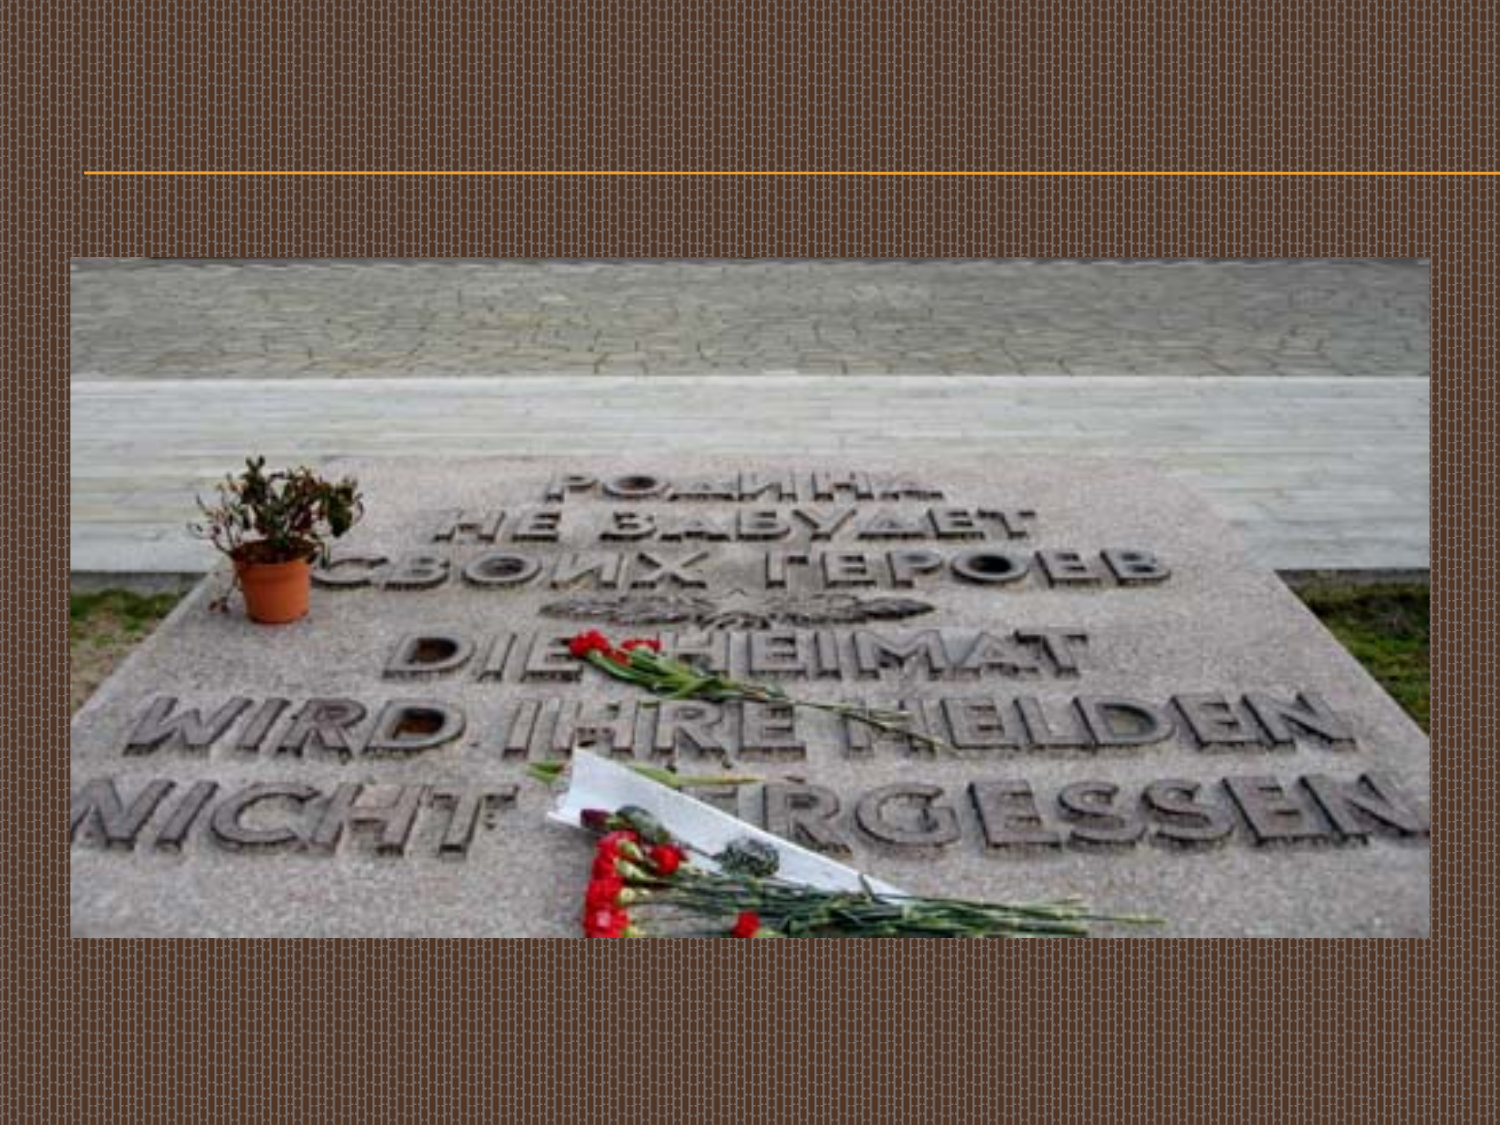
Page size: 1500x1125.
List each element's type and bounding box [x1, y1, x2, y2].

picture [70, 257, 1430, 938]
